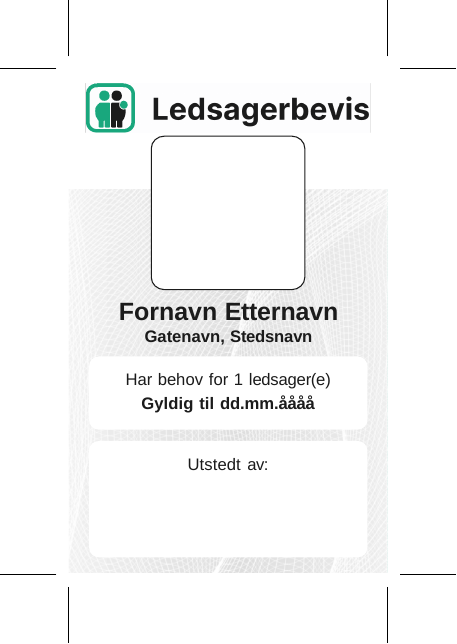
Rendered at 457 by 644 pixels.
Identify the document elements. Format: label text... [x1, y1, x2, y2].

picture [68, 189, 388, 573]
title Fornavn Etternavn Gatenavn, Stedsnavn [115, 294, 342, 404]
text_box Har behov for 1 ledsager(e) Gyldig til dd.mm.åååå Utstedt av: [120, 362, 337, 474]
picture [85, 83, 371, 135]
